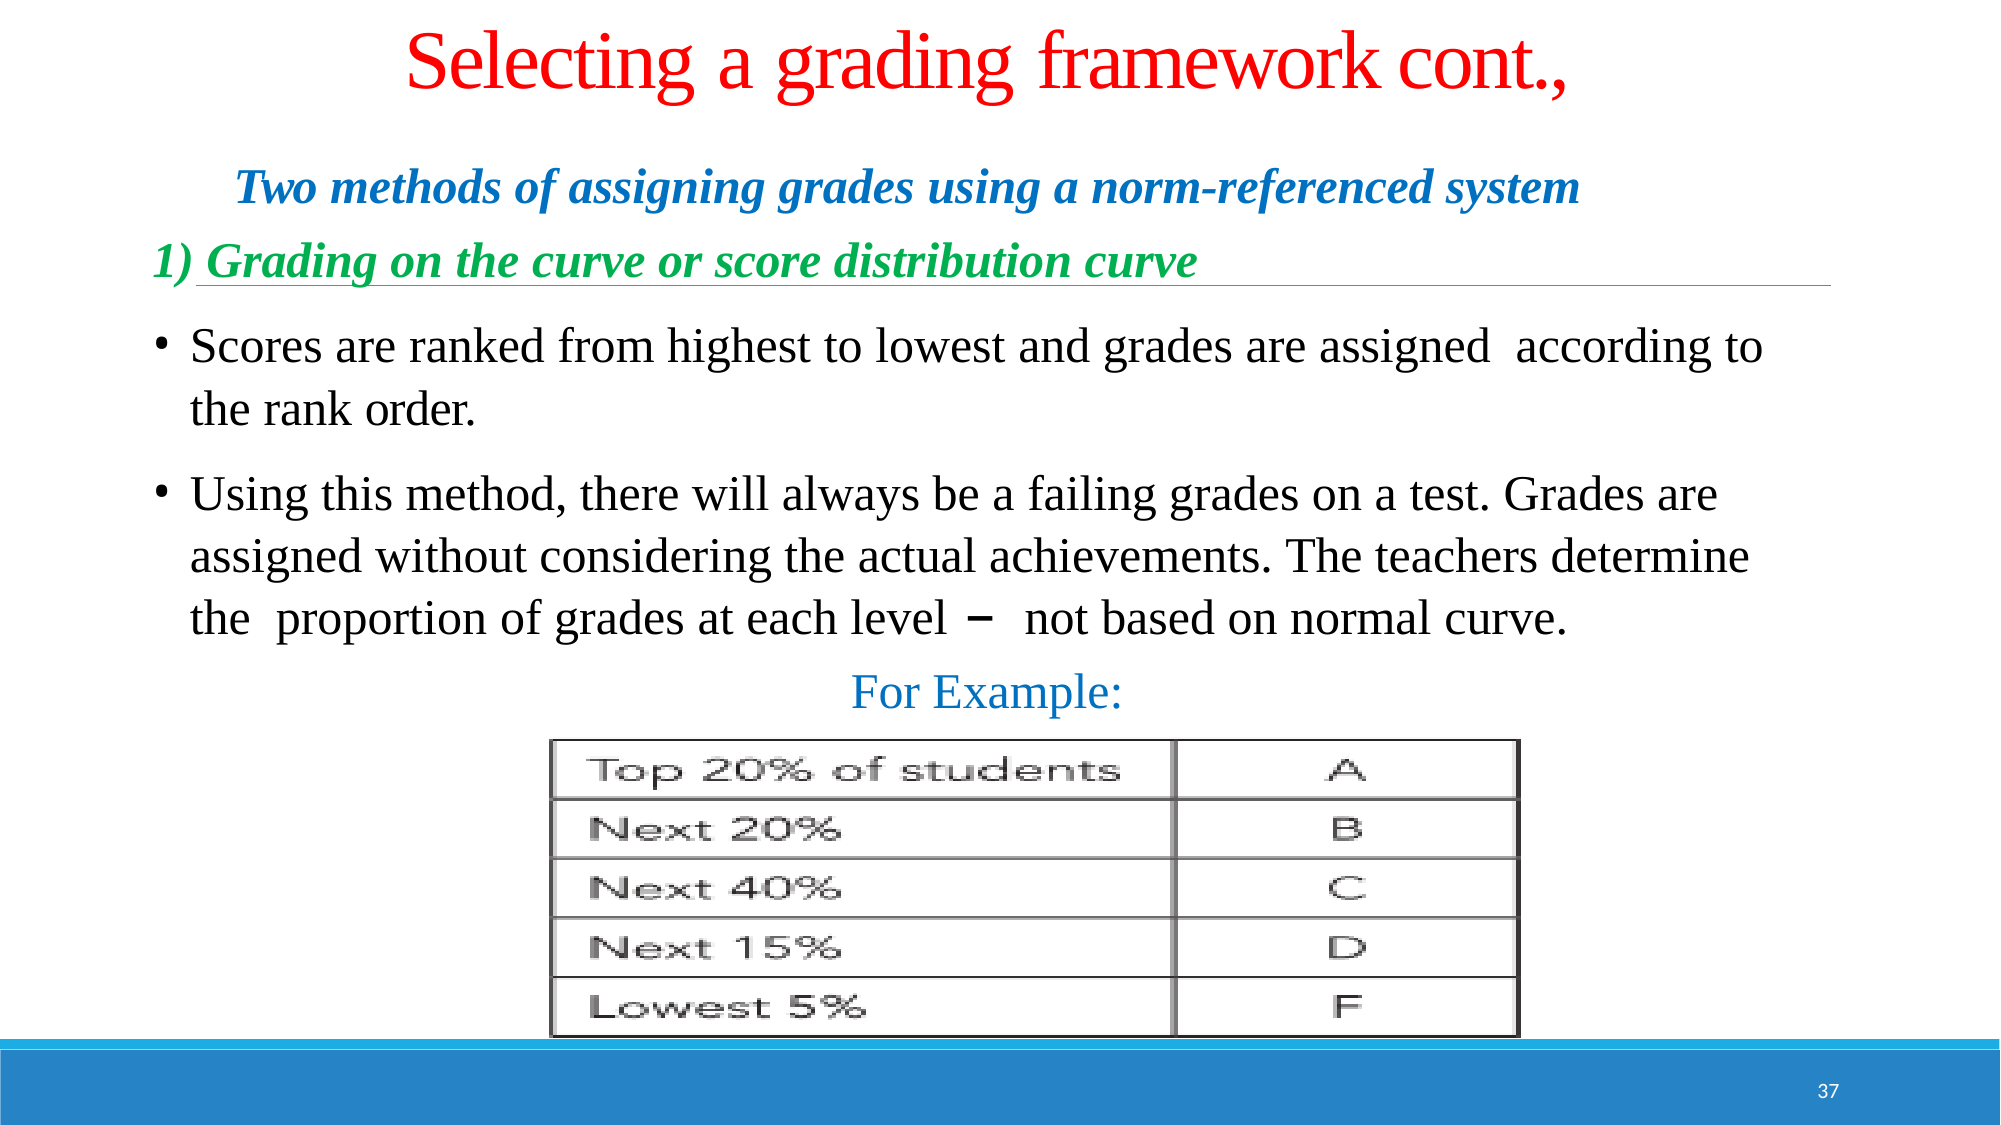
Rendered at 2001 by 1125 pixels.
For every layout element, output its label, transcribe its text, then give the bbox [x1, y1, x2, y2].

text_box Two methods of assigning grades using a norm-referenced system 1) Grading on the curve or score distribution curve Scores are ranked from highest to lowest and grades are assigned according to the rank order. Using this method, there will always be a failing grades on a test. Grades are assigned without considering the actual achievements. The teachers determine the proportion of grades at each level – not based on normal curve. For Example: [150, 137, 1823, 719]
picture [549, 736, 1522, 1038]
slide_number 37 [1624, 762, 1840, 1125]
title Selecting a grading framework cont., [86, 0, 1887, 105]
